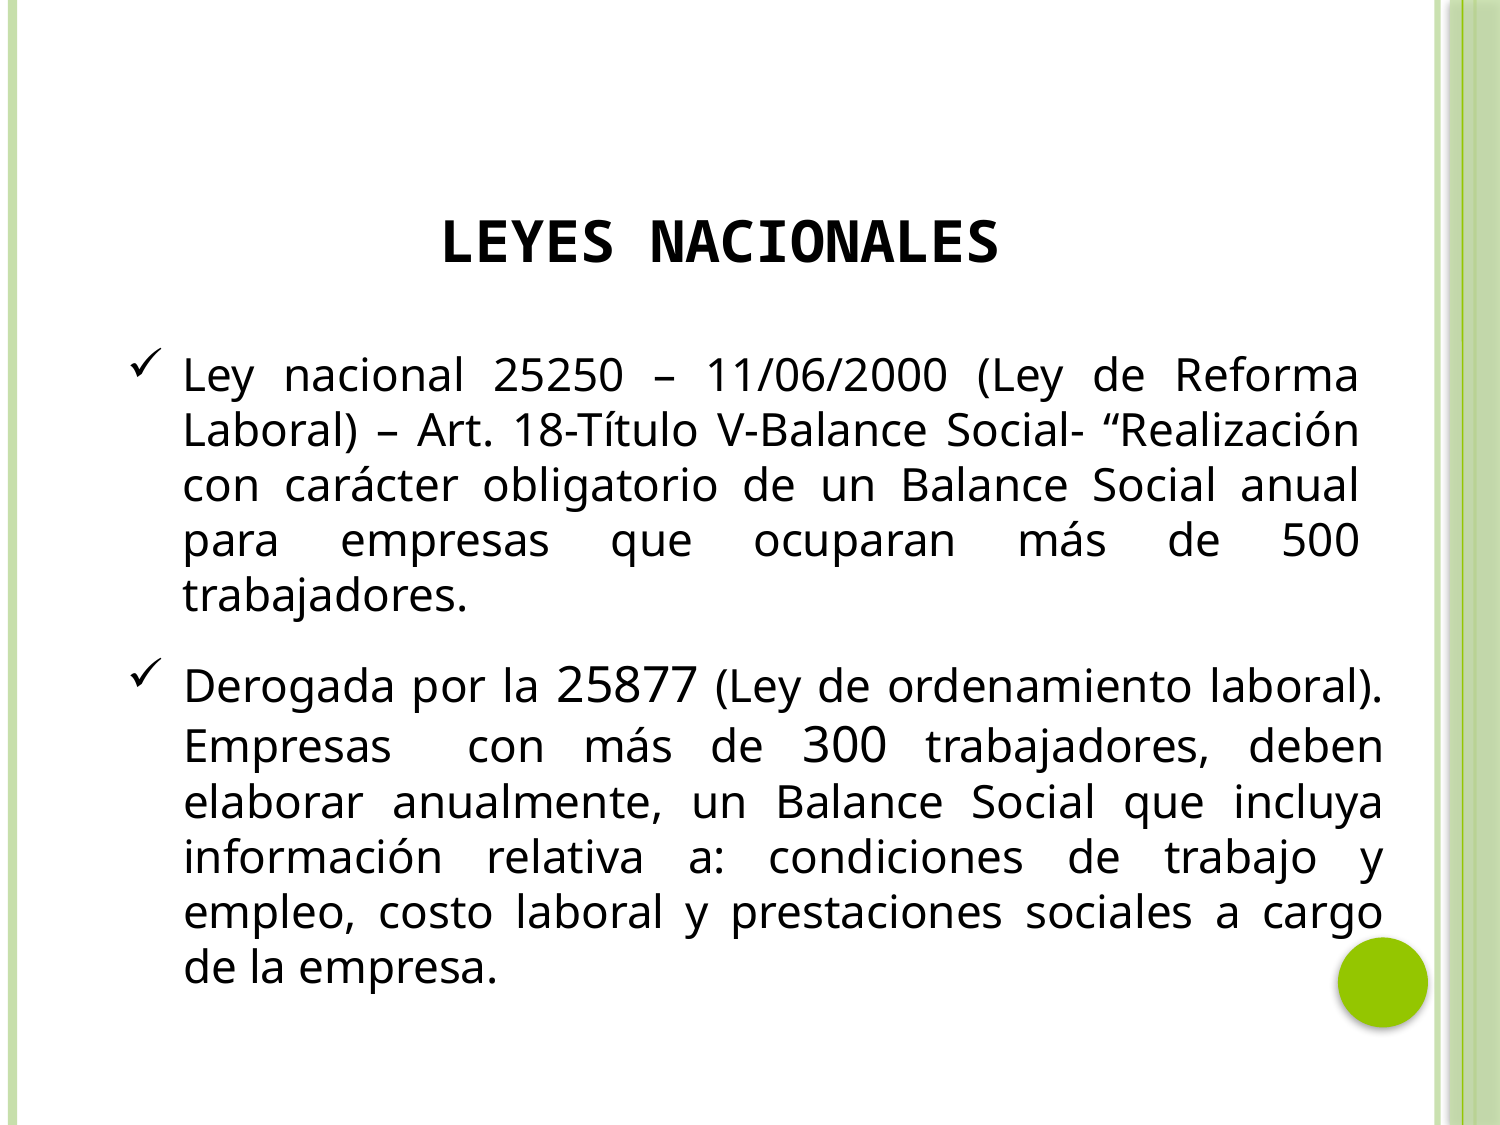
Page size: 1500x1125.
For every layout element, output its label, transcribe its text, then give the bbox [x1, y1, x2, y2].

text_box Derogada por la 25877 (Ley de ordenamiento laboral). Empresas con más de 300 trabajadores, deben elaborar anualmente, un Balance Social que incluya información relativa a: condiciones de trabajo y empleo, costo laboral y prestaciones sociales a cargo de la empresa. [112, 645, 1400, 1000]
text_box Ley nacional 25250 – 11/06/2000 (Ley de Reforma Laboral) – Art. 18-Título V-Balance Social- “Realización con carácter obligatorio de un Balance Social anual para empresas que ocuparan más de 500 trabajadores. [112, 338, 1376, 673]
text_box LEYES NACIONALES [159, 196, 1282, 281]
